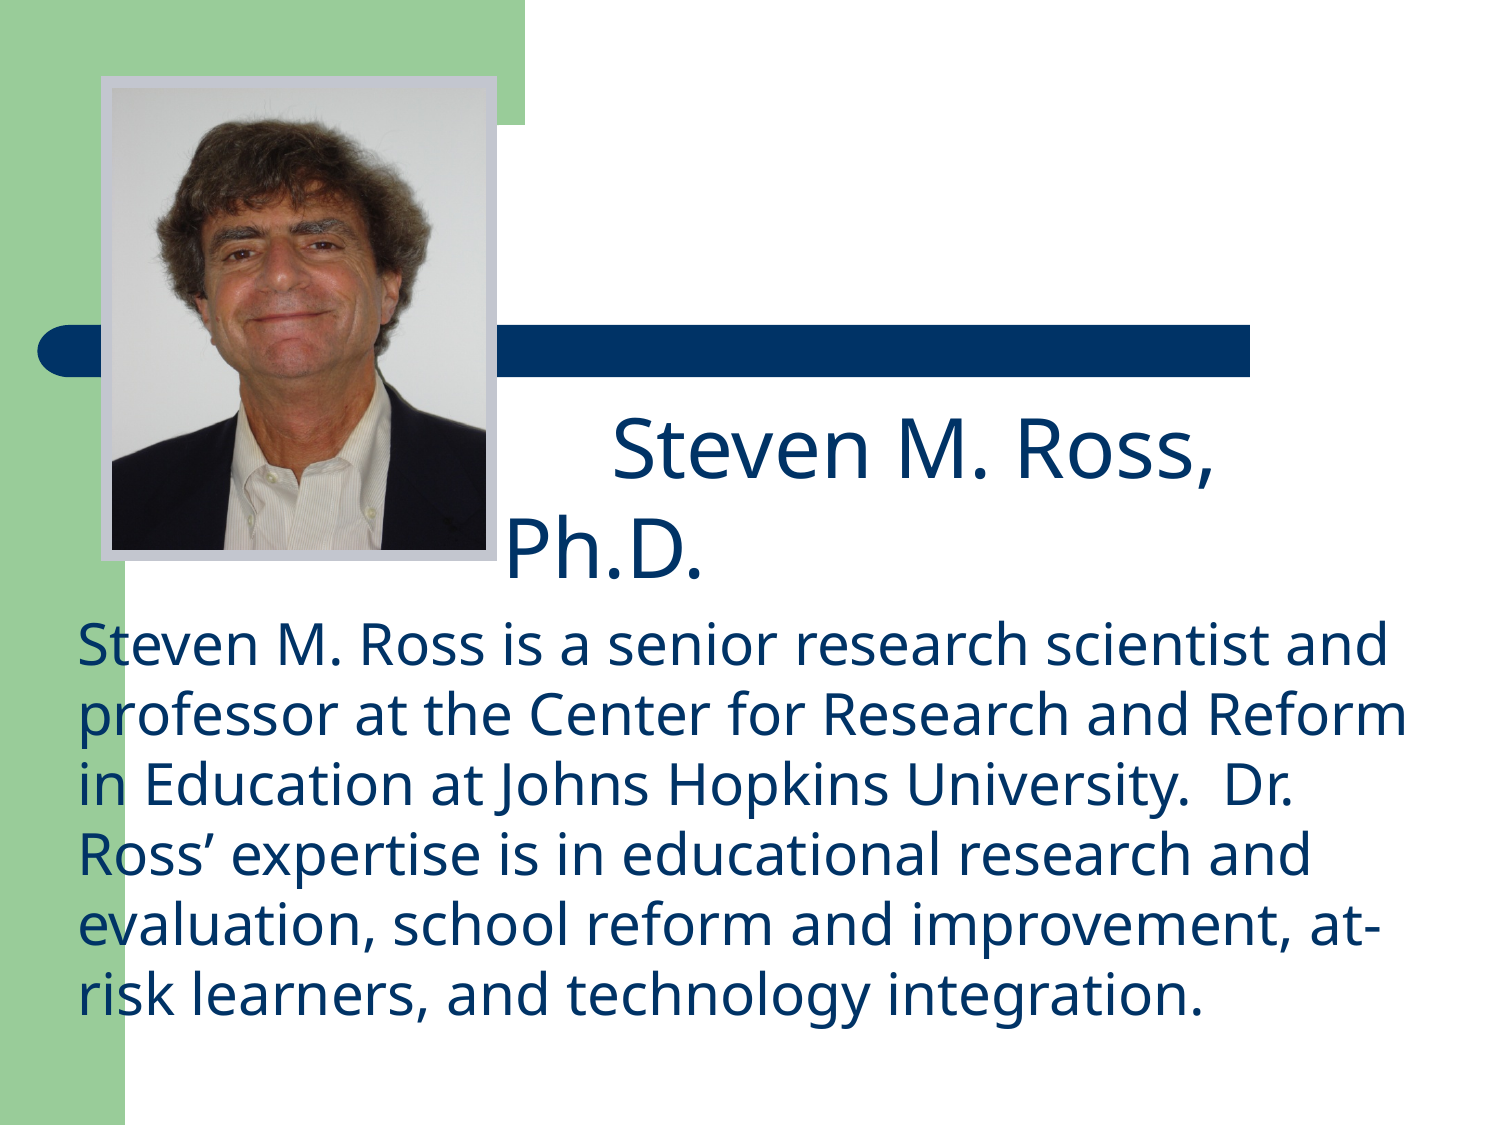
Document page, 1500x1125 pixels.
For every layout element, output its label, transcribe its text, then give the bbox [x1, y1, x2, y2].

picture [112, 87, 486, 551]
text_box Steven M. Ross, Ph.D. [487, 387, 1450, 603]
text_box Steven M. Ross is a senior research scientist and professor at the Center for Research and Reform in Education at Johns Hopkins University. Dr. Ross’ expertise is in educational research and evaluation, school reform and improvement, at-risk learners, and technology integration. [62, 600, 1438, 1105]
